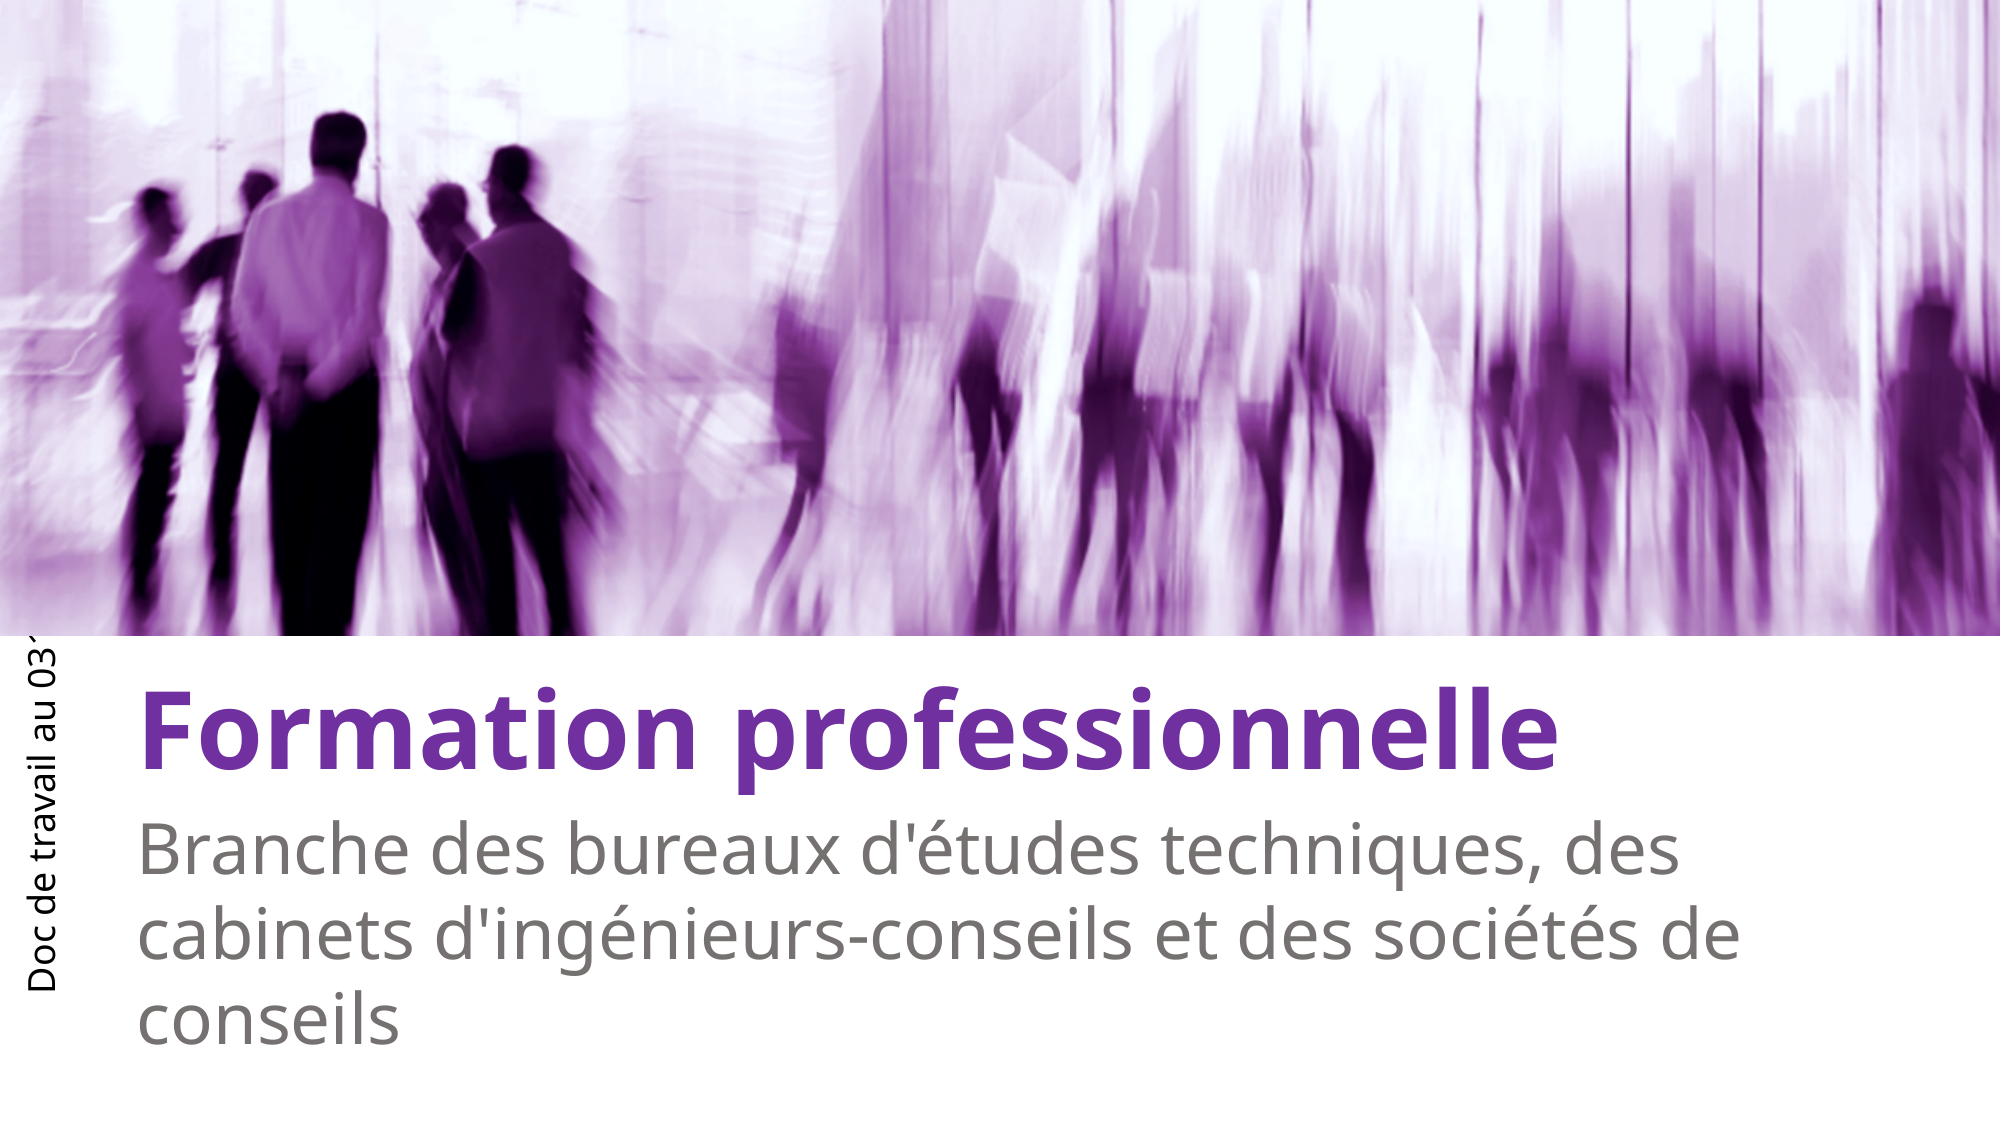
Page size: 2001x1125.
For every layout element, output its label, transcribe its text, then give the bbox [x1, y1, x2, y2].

picture [0, 0, 2001, 1125]
text_box Formation professionnelle Branche des bureaux d'études techniques, des cabinets d'ingénieurs-conseils et des sociétés de conseils [121, 708, 1879, 981]
